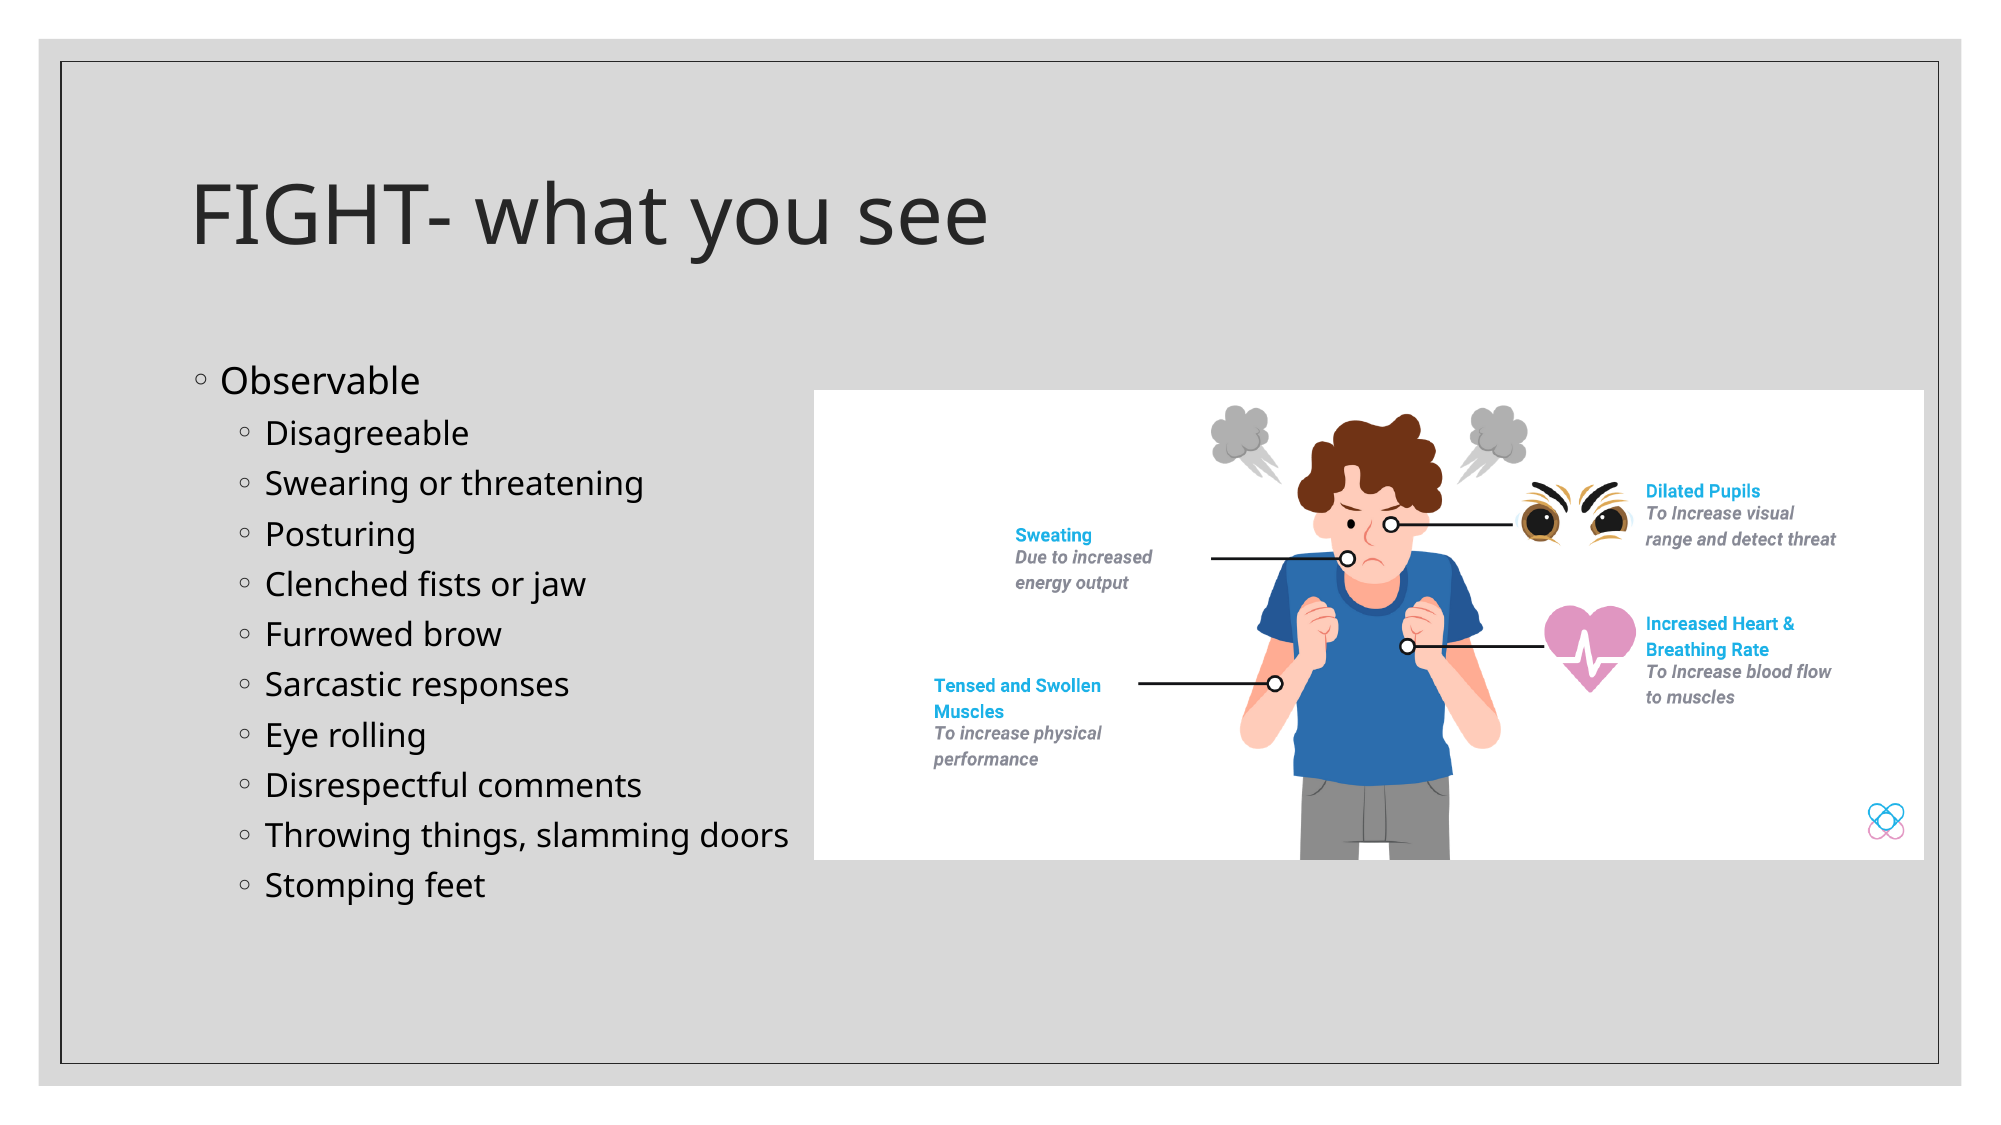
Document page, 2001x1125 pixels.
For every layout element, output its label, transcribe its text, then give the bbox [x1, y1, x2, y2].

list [814, 390, 1924, 860]
title FIGHT- what you see [174, 105, 1825, 331]
list Observable Disagreeable Swearing or threatening Posturing Clenched fists or jaw Furrowed brow Sarcastic responses Eye rolling Disrespectful comments Throwing things, slamming doors Stomping feet [174, 345, 975, 1000]
